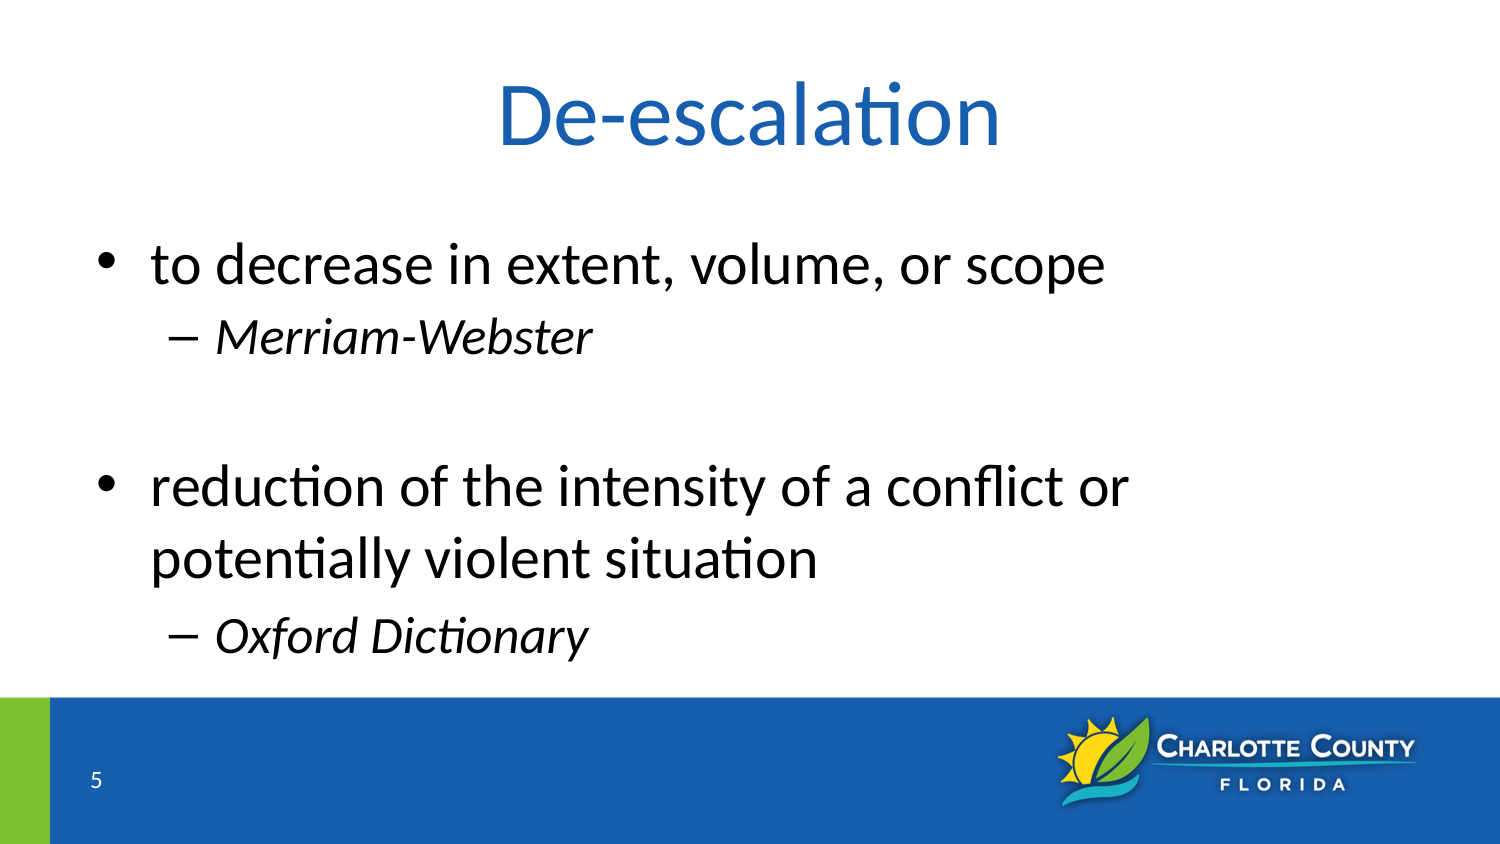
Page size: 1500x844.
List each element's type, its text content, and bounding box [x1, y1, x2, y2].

list to decrease in extent, volume, or scope Merriam-Webster reduction of the intensity of a conflict or potentially violent situation Oxford Dictionary [81, 209, 1419, 672]
slide_number 5 [75, 756, 425, 802]
picture [0, 1, 1500, 844]
title De-escalation [81, 46, 1419, 188]
